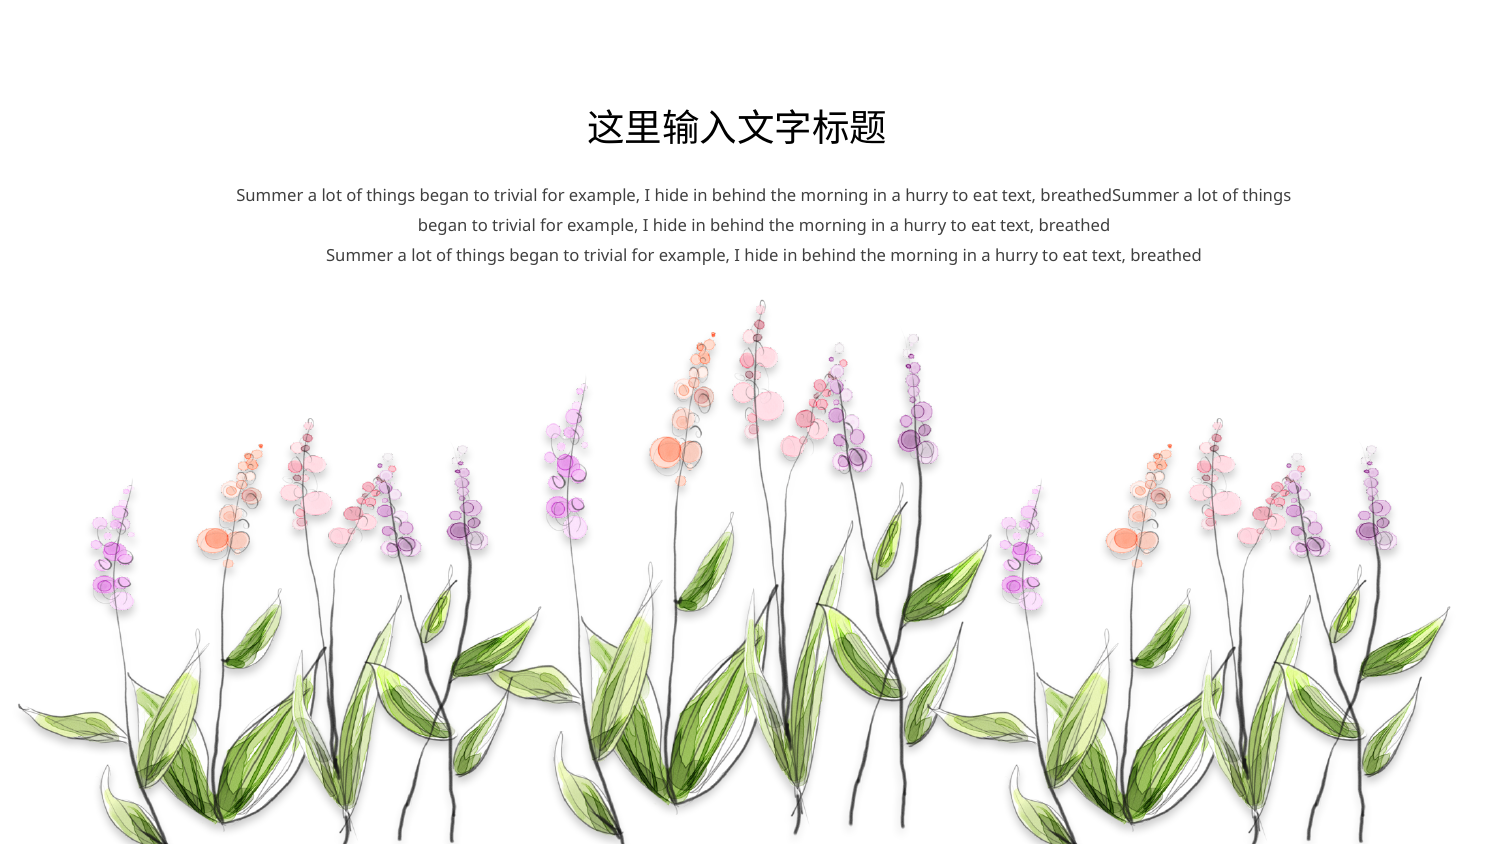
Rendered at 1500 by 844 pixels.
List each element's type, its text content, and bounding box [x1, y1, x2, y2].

text_box Summer a lot of things began to trivial for example, I hide in behind the morning in a hurry to eat text, breathedSummer a lot of things began to trivial for example, I hide in behind the morning in a hurry to eat text, breathed Summer a lot of things began to trivial for example, I hide in behind the morning in a hurry to eat text, breathed [194, 167, 1335, 302]
picture [0, 279, 1471, 844]
text_box 这里输入文字标题 [572, 96, 957, 157]
